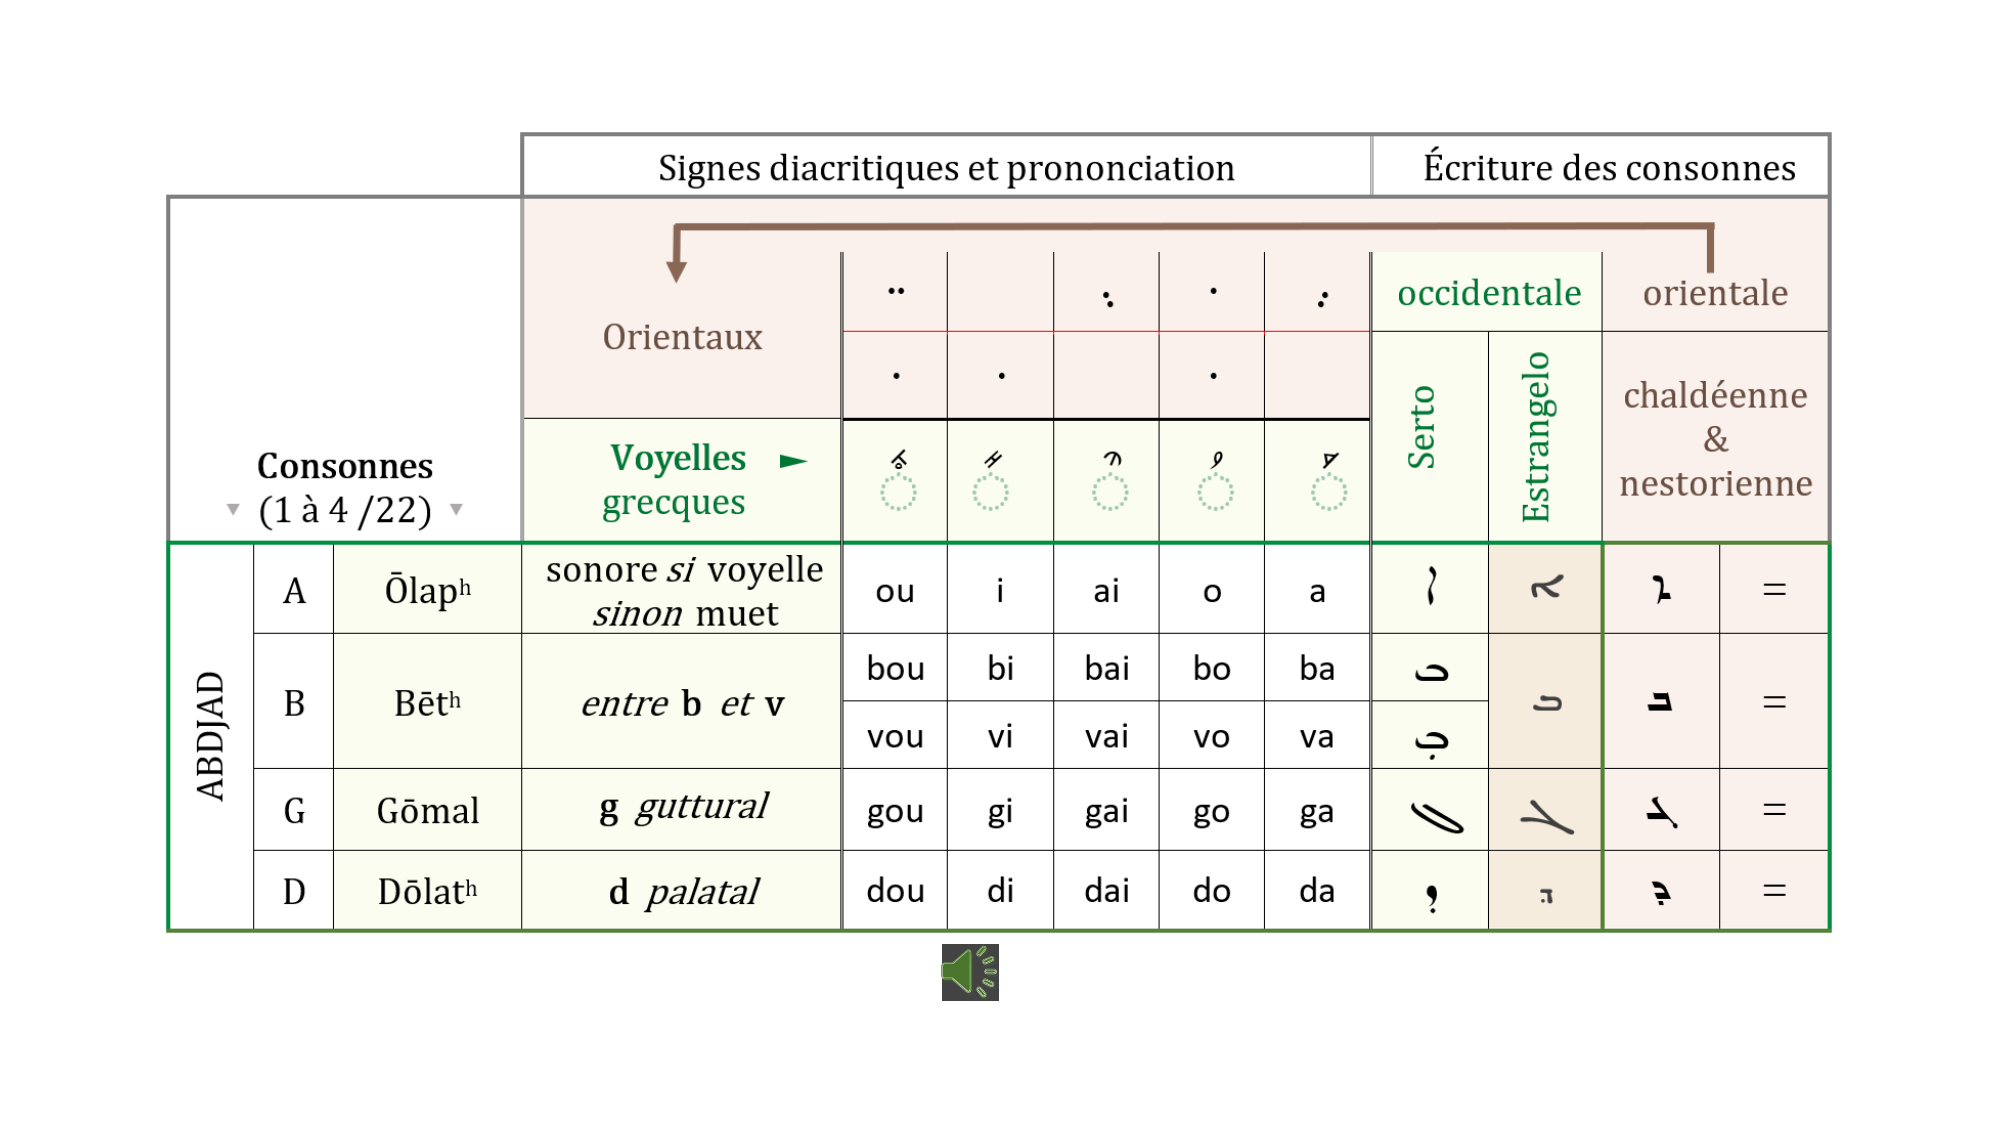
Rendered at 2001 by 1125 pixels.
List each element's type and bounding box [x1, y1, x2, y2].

picture [157, 122, 1843, 1003]
